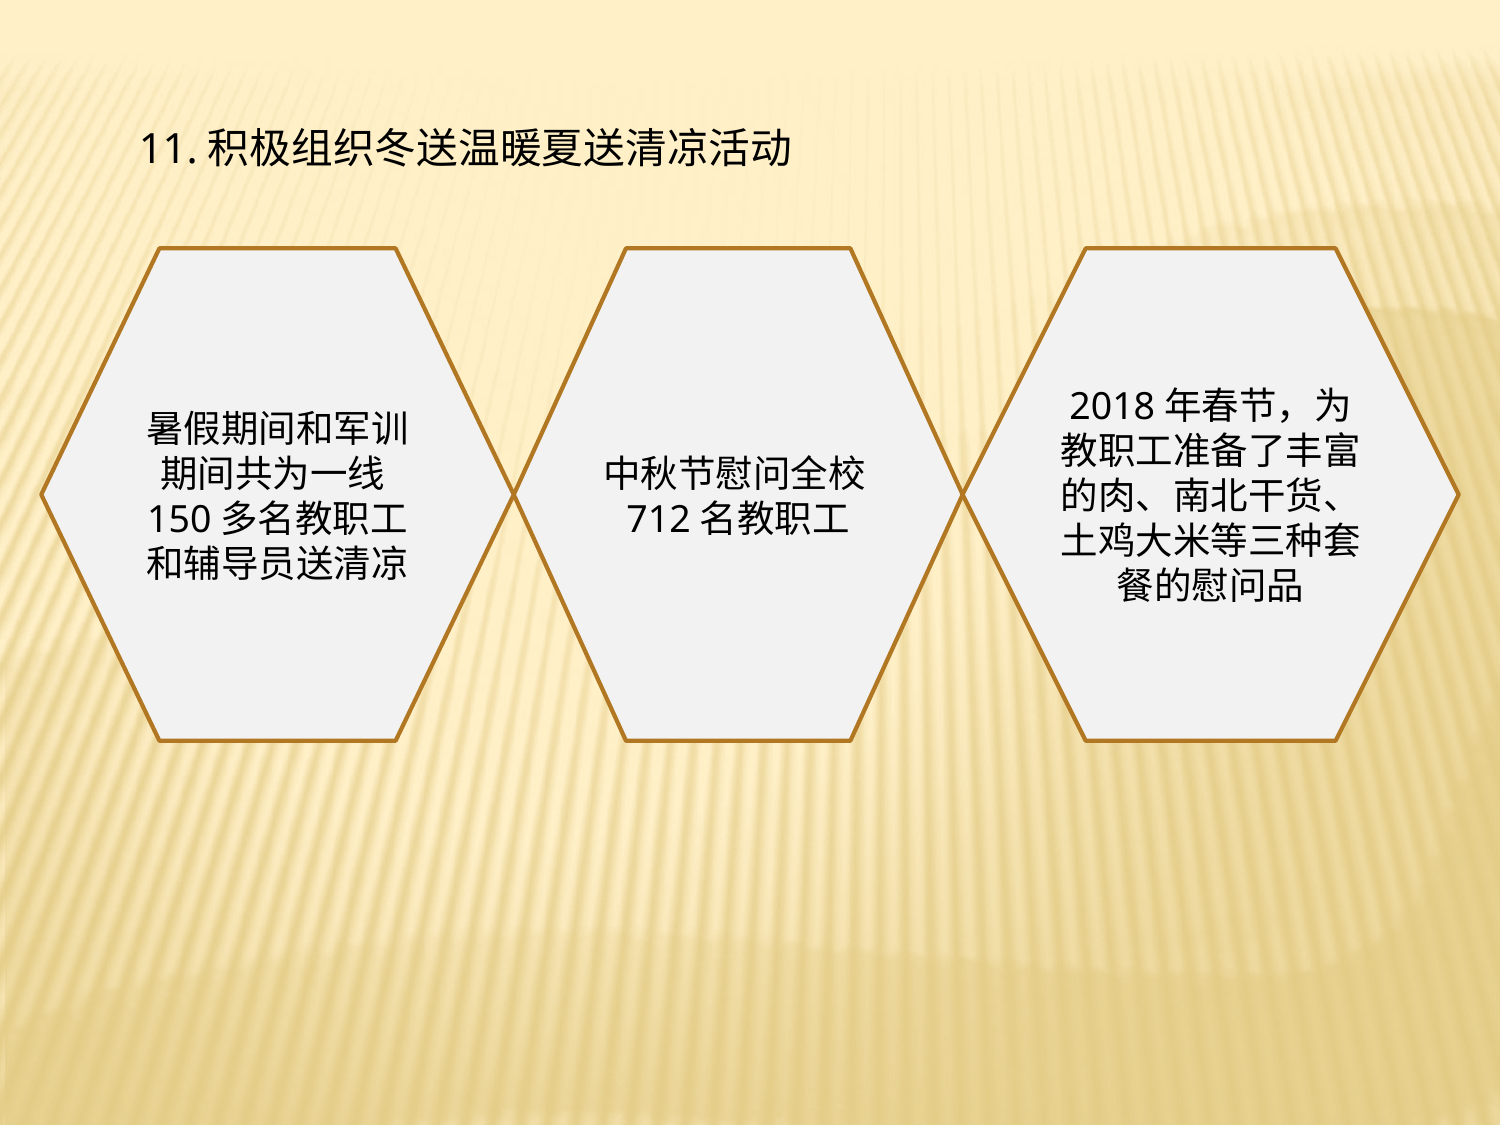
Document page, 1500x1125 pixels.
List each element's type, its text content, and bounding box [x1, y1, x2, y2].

text_box 2018年春节，为教职工准备了丰富的肉、南北干货、土鸡大米等三种套餐的慰问品 [960, 246, 1461, 743]
text_box 暑假期间和军训期间共为一线150多名教职工和辅导员送清凉 [39, 246, 516, 743]
text_box 中秋节慰问全校712名教职工 [514, 246, 963, 743]
text_box 11.积极组织冬送温暖夏送清凉活动 [123, 89, 1341, 180]
